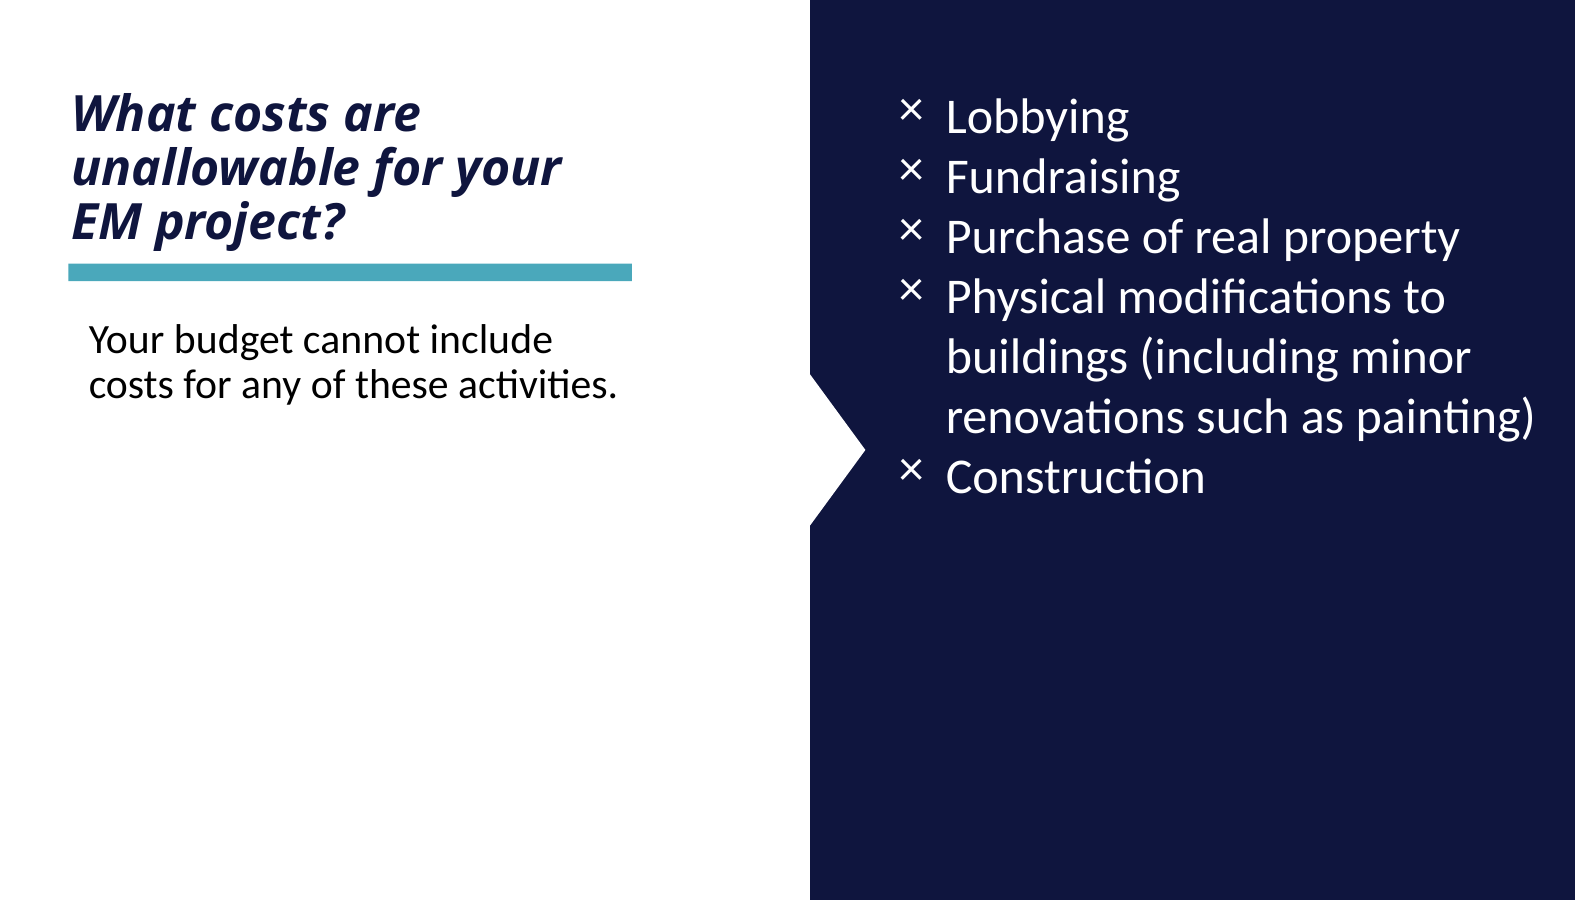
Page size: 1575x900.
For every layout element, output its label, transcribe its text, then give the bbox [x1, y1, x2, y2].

text_box [68, 298, 699, 778]
text_box [808, 371, 867, 529]
text_box What costs are unallowable for your EM project? [56, 52, 632, 258]
text_box Your budget cannot include costs for any of these activities. [74, 309, 660, 848]
text_box [811, 0, 1575, 900]
text_box [0, 0, 811, 900]
text_box [67, 262, 633, 282]
text_box Lobbying Fundraising Purchase of real property Physical modifications to buildings (including minor renovations such as painting) Construction [884, 75, 1575, 511]
